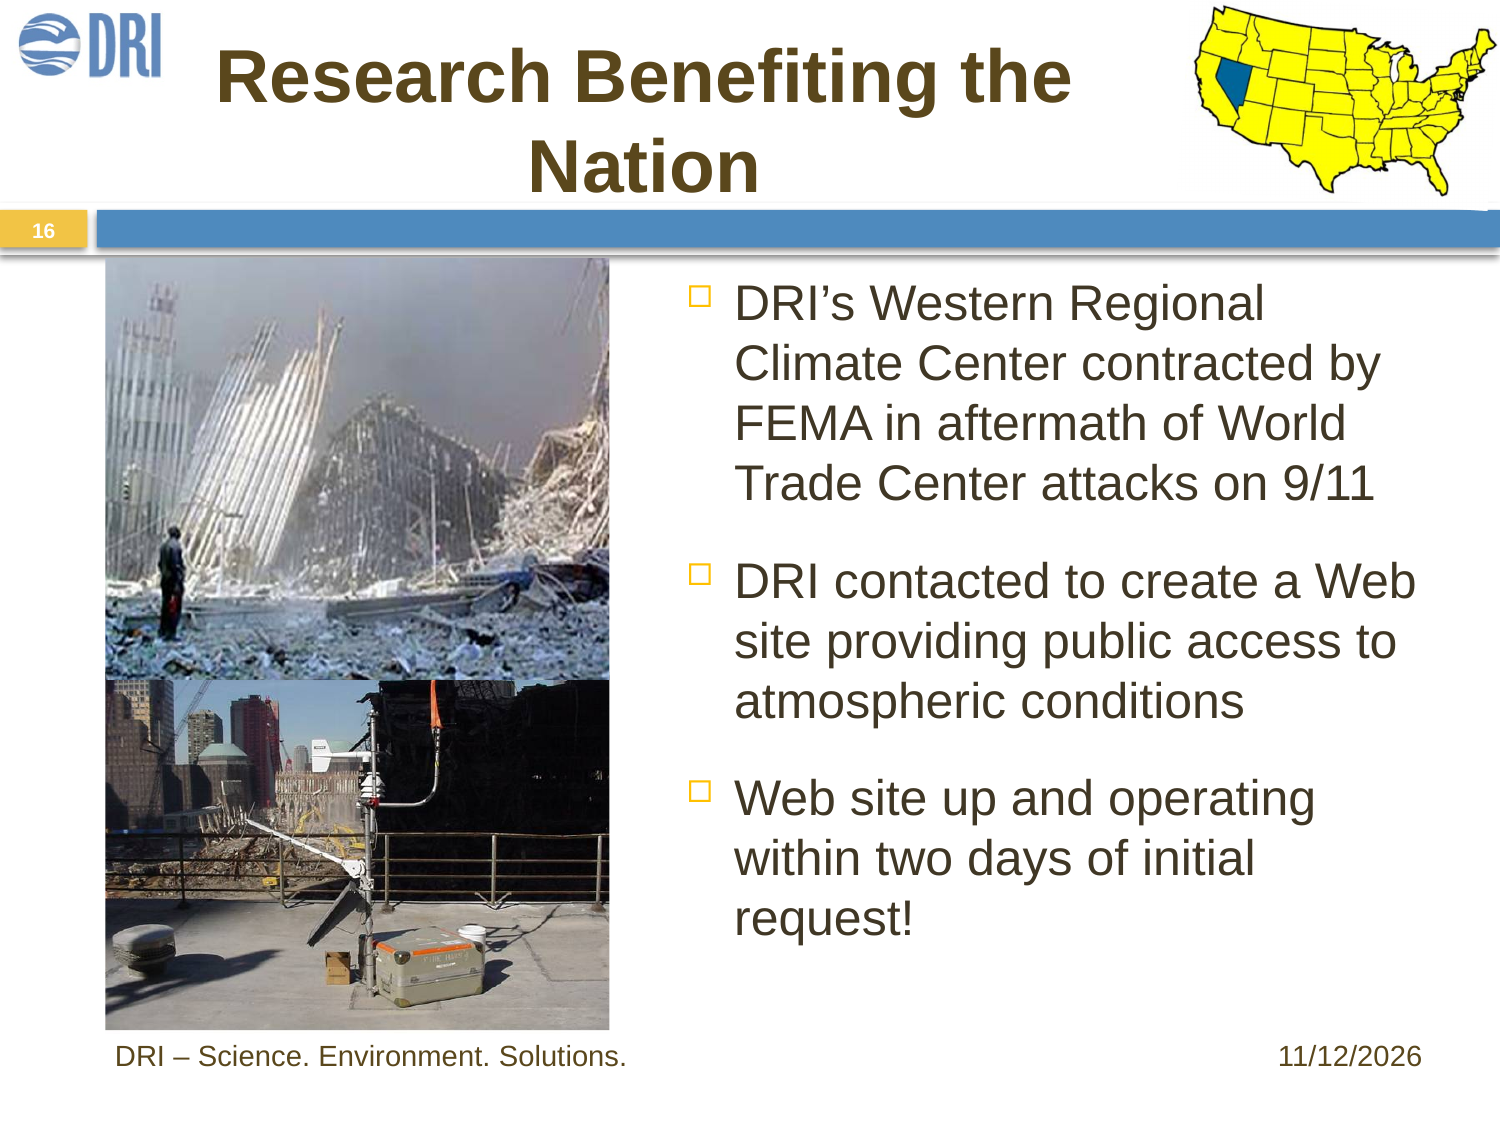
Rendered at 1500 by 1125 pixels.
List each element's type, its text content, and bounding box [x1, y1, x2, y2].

footer DRI – Science. Environment. Solutions. [99, 1025, 990, 1085]
picture [0, 0, 182, 100]
slide_number 16 [0, 209, 88, 250]
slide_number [999, 1025, 1438, 1085]
text_box DRI’s Western Regional Climate Center contracted by FEMA in aftermath of World Trade Center attacks on 9/11 DRI contacted to create a Web site providing public access to atmospheric conditions Web site up and operating within two days of initial request! [671, 263, 1434, 953]
picture [105, 258, 610, 1034]
title Research Benefiting the Nation [93, 34, 1177, 201]
picture [1178, 0, 1500, 211]
